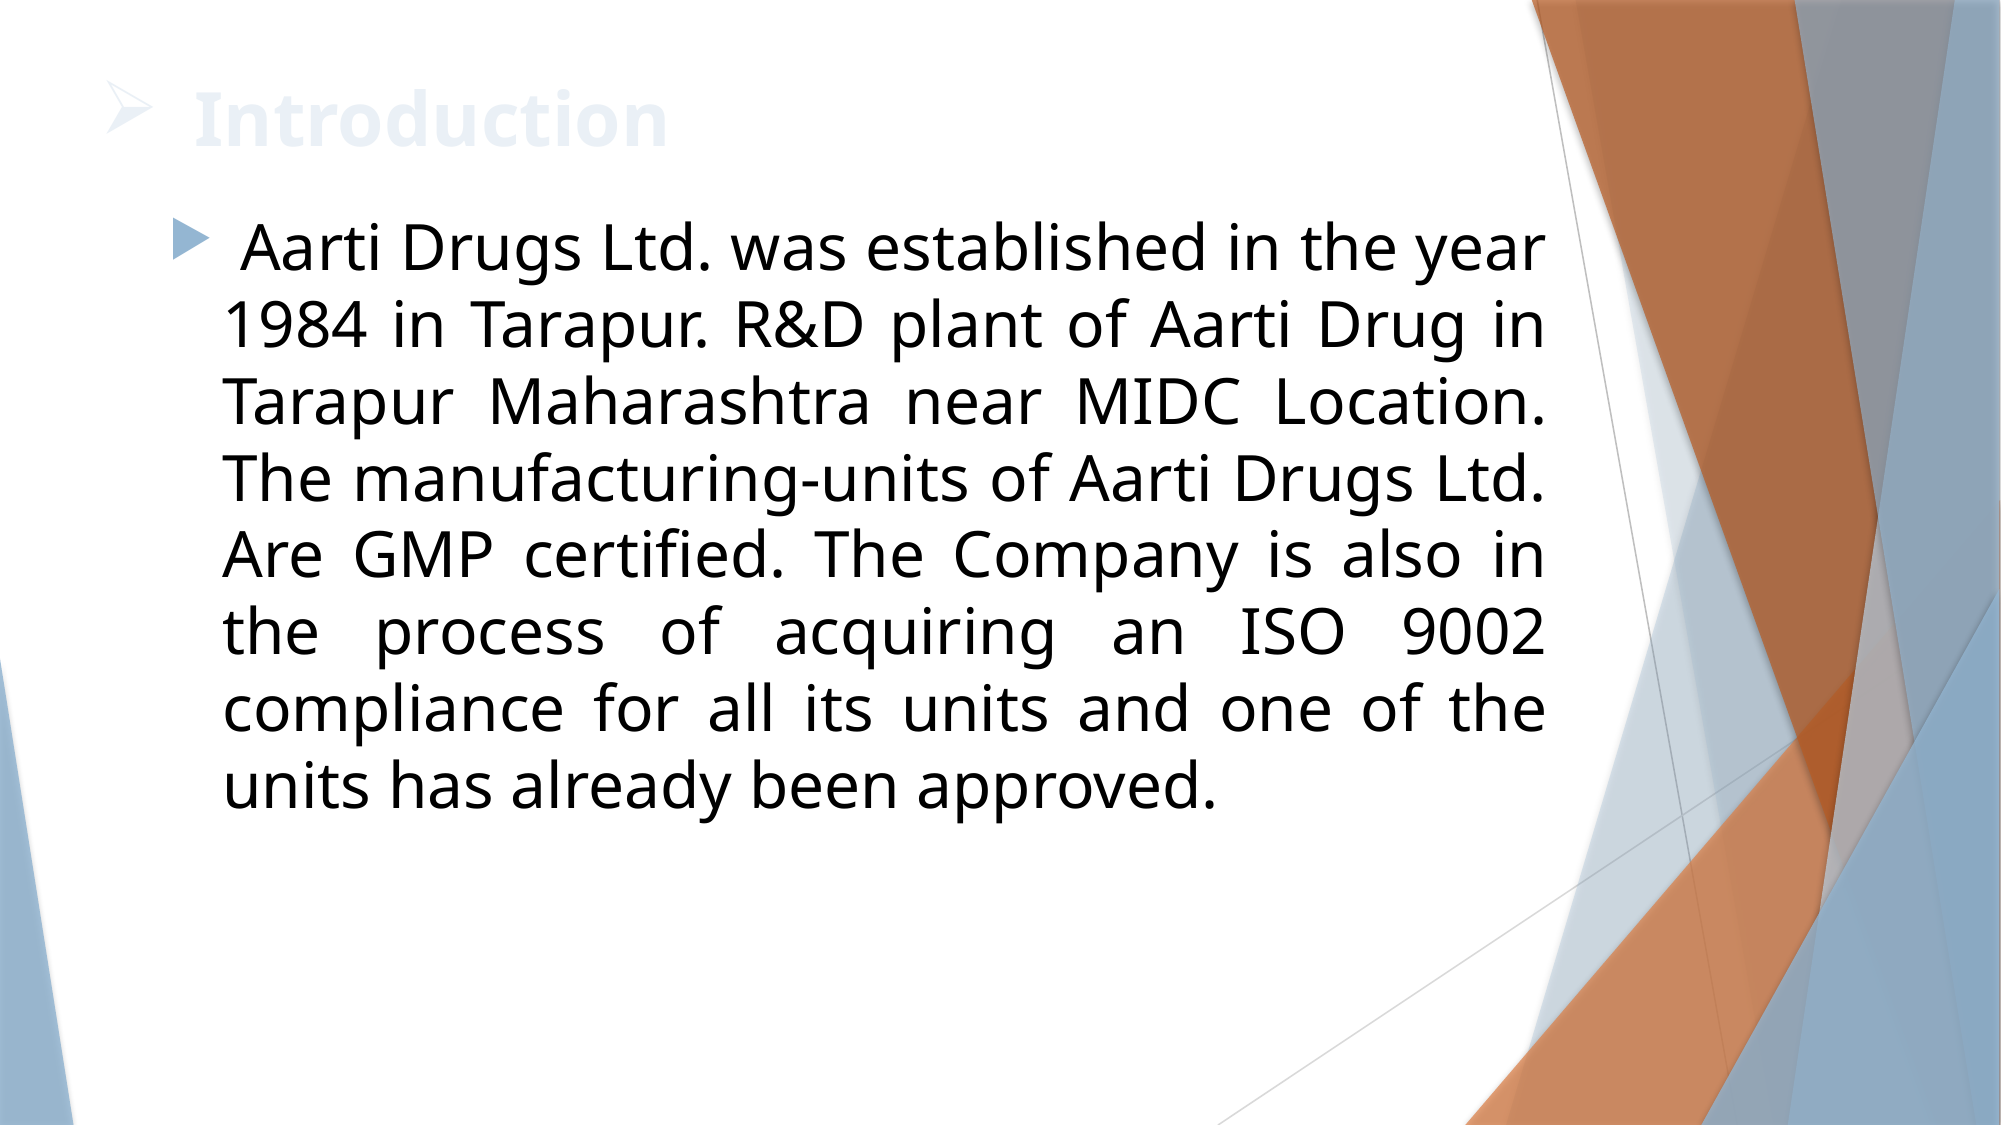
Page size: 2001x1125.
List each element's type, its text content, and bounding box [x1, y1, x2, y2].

list Aarti Drugs Ltd. was established in the year 1984 in Tarapur. R&D plant of Aarti Drug in Tarapur Maharashtra near MIDC Location. The manufacturing-units of Aarti Drugs Ltd. Are GMP certified. The Company is also in the process of acquiring an ISO 9002 compliance for all its units and one of the units has already been approved. [153, 199, 1564, 836]
title Introduction [85, 64, 1496, 281]
